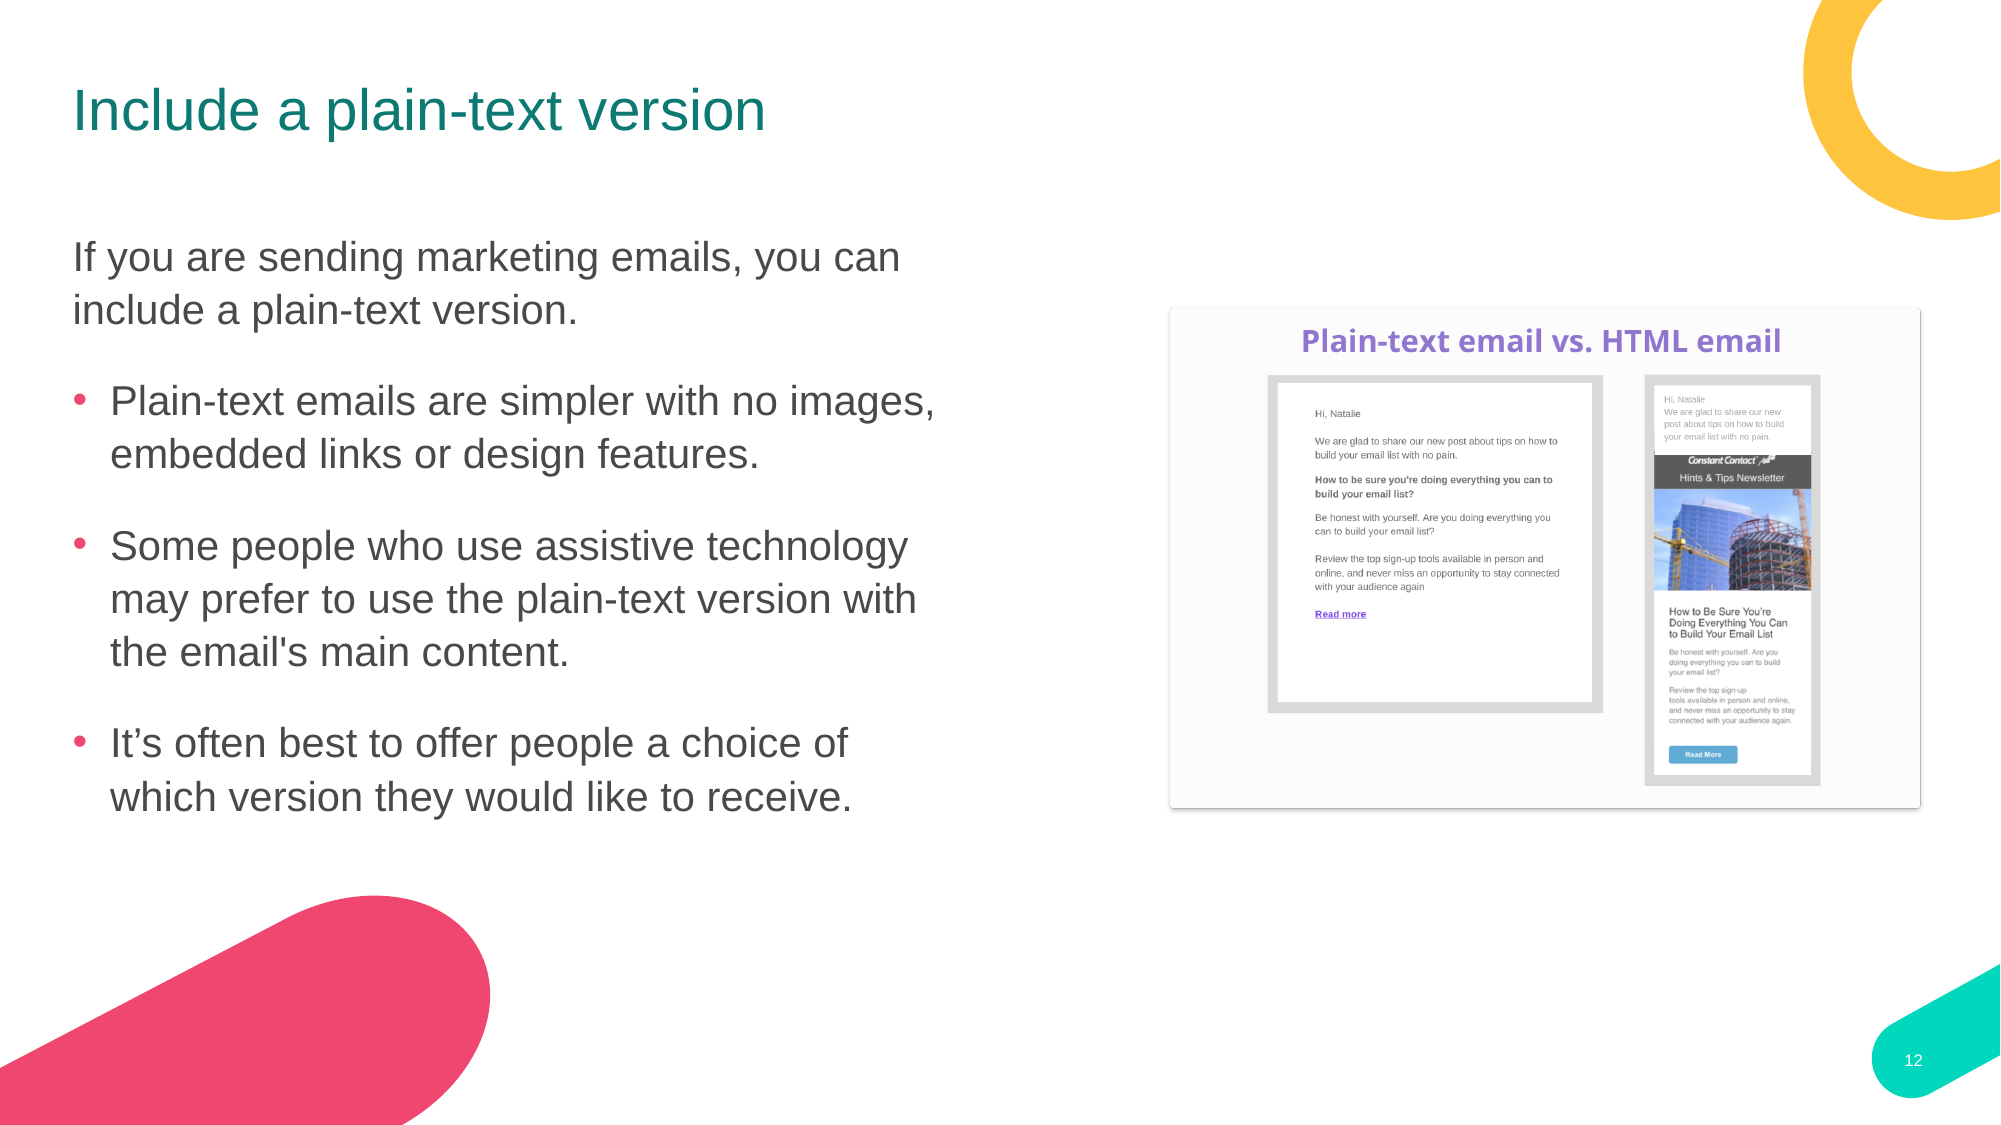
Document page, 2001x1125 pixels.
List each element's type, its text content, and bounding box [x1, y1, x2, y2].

list If you are sending marketing emails, you can include a plain-text version. Plain-text emails are simpler with no images, embedded links or design features. Some people who use assistive technology may prefer to use the plain-text version with the email's main content. It’s often best to offer people a choice of which version they would like to receive. [72, 225, 951, 1012]
text_box [0, 894, 492, 1125]
text_box [1802, 0, 2000, 222]
slide_number 12 [1850, 1050, 1923, 1088]
picture [1162, 300, 1928, 816]
title Include a plain-text version [72, 72, 1928, 226]
